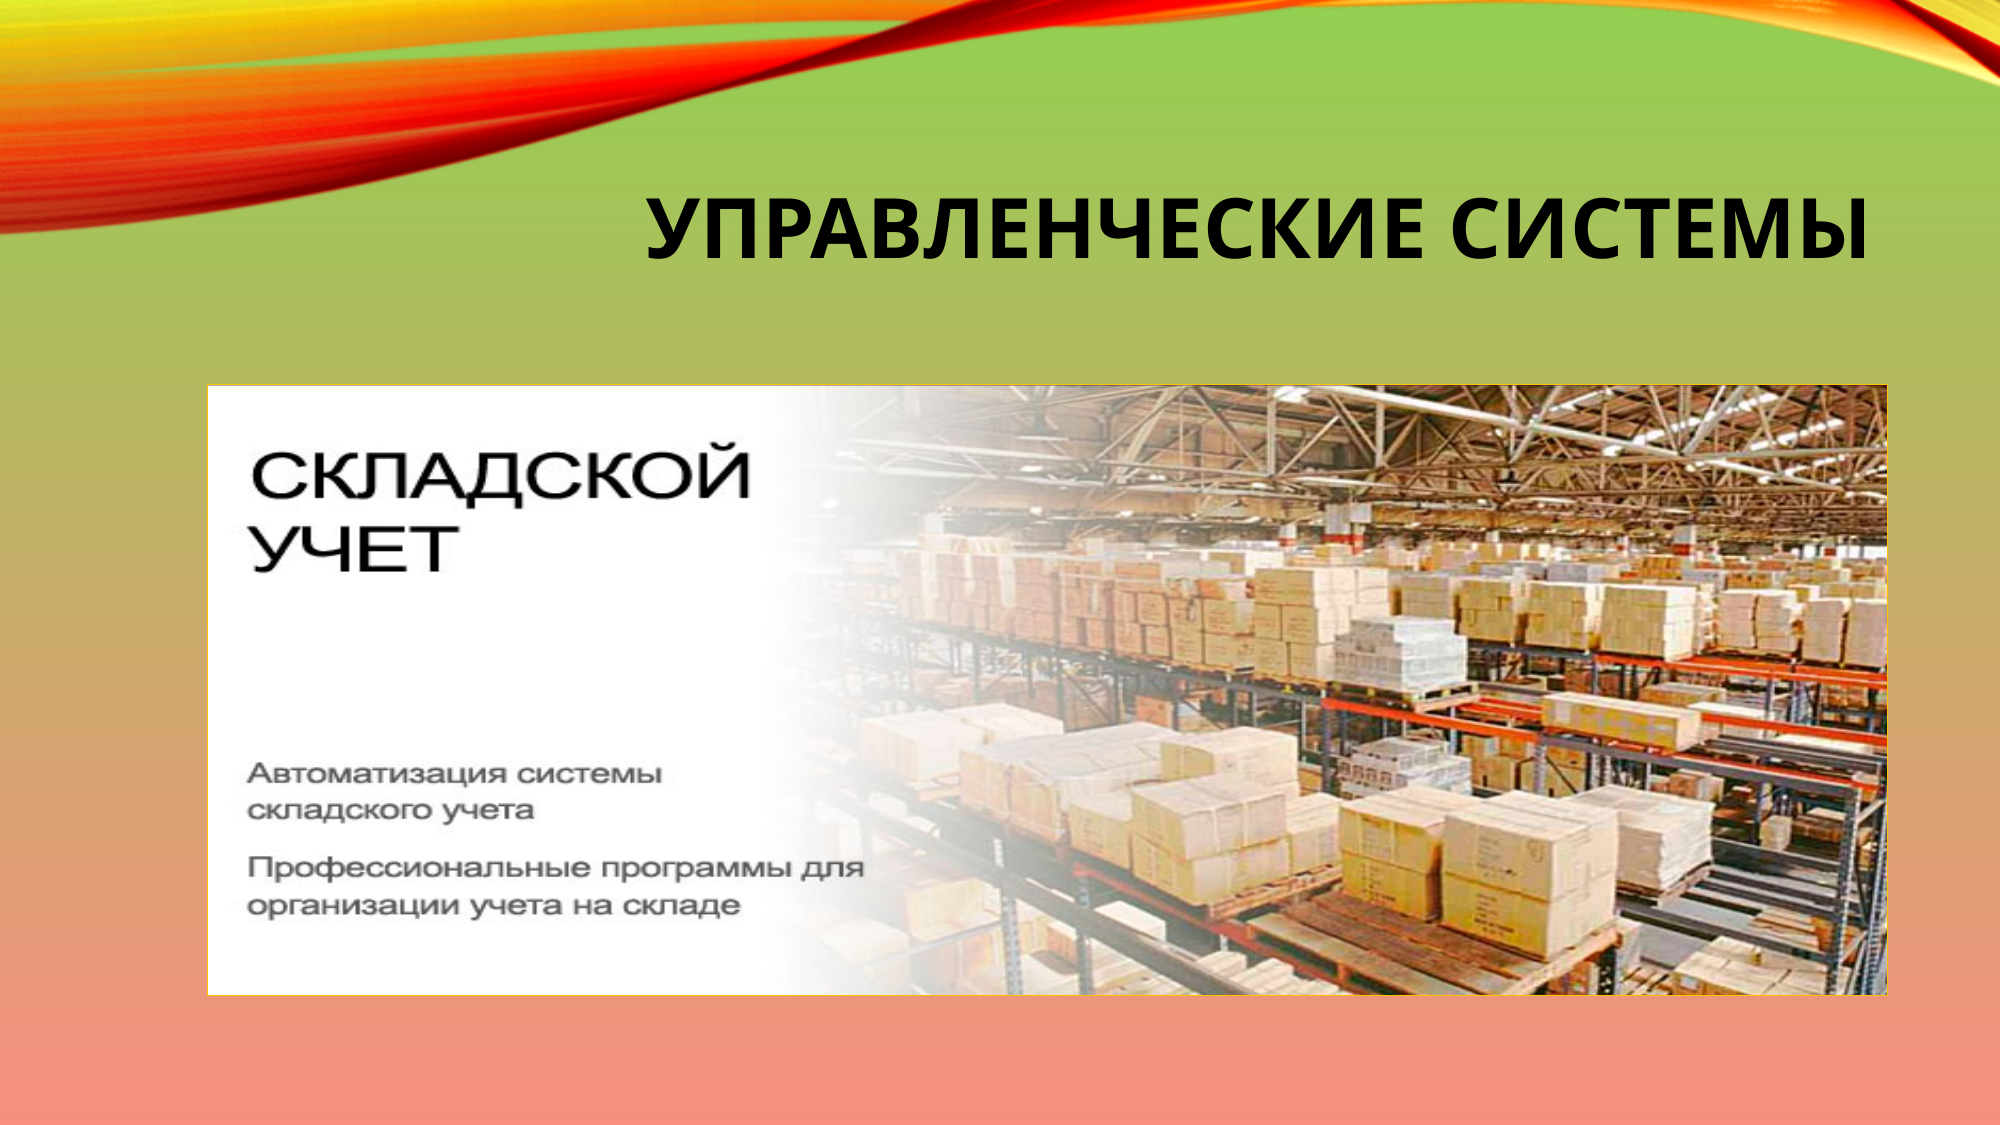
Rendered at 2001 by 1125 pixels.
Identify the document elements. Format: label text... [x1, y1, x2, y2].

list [206, 384, 1888, 996]
picture [0, 0, 2000, 237]
title Управленческие системы [474, 125, 1888, 338]
